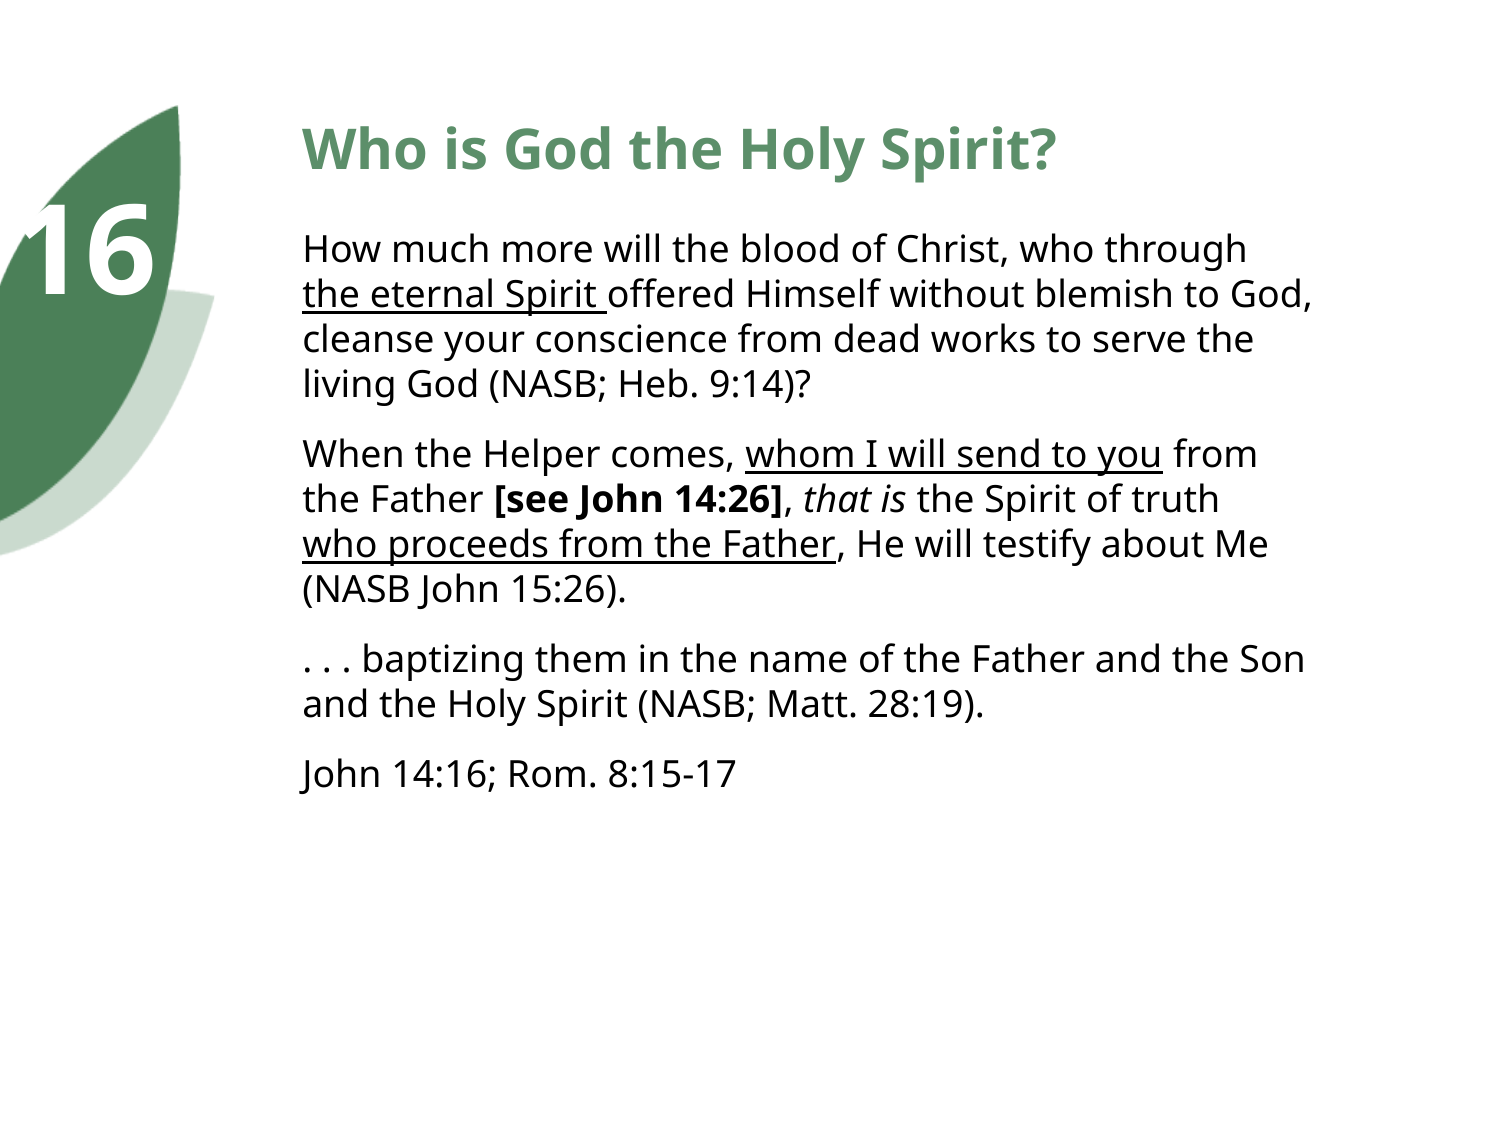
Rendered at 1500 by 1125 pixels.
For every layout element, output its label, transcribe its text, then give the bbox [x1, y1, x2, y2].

picture [0, 105, 217, 563]
text_box Who is God the Holy Spirit? How much more will the blood of Christ, who through the eternal Spirit offered Himself without blemish to God, cleanse your conscience from dead works to serve the living God (NASB; Heb. 9:14)? When the Helper comes, whom I will send to you from the Father [see John 14:26], that is the Spirit of truth who proceeds from the Father, He will testify about Me (NASB John 15:26). . . . baptizing them in the name of the Father and the Son and the Holy Spirit (NASB; Matt. 28:19). John 14:16; Rom. 8:15-17 [287, 105, 1363, 848]
